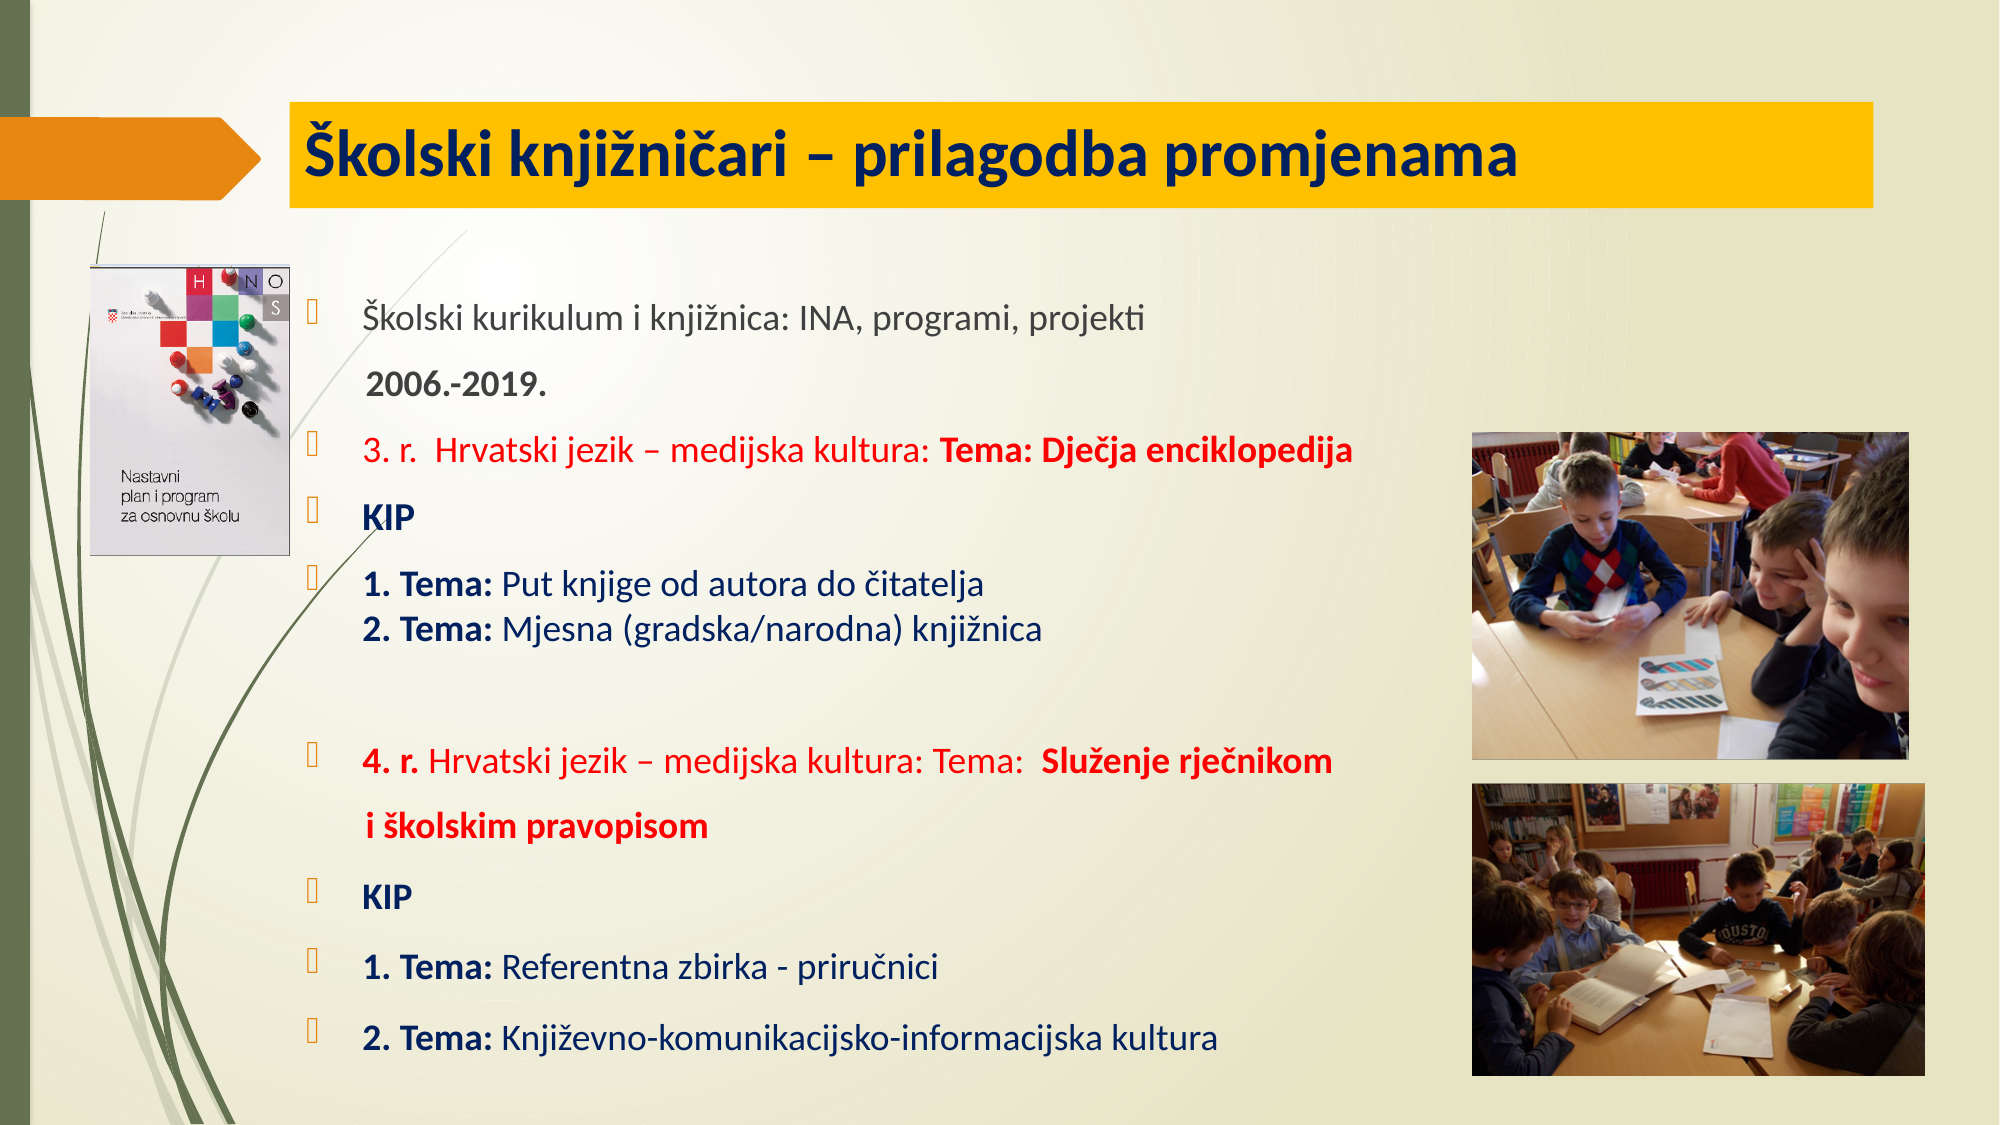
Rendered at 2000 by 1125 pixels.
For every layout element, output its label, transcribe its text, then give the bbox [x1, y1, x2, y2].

picture [90, 264, 290, 556]
title Školski knjižničari – prilagodba promjenama [289, 101, 1874, 209]
picture [1471, 432, 1925, 1076]
list Školski kurikulum i knjižnica: INA, programi, projekti 2006.-2019. 3. r. Hrvatski jezik – medijska kultura: Tema: Dječja enciklopedija KIP 1. Tema: Put knjige od autora do čitatelja 2. Tema: Mjesna (gradska/narodna) knjižnica 4. r. Hrvatski jezik – medijska kultura: Tema: Služenje rječnikom i školskim pravopisom KIP 1. Tema: Referentna zbirka - priručnici 2. Tema: Književno-komunikacijsko-informacijska kultura [291, 219, 1960, 1094]
